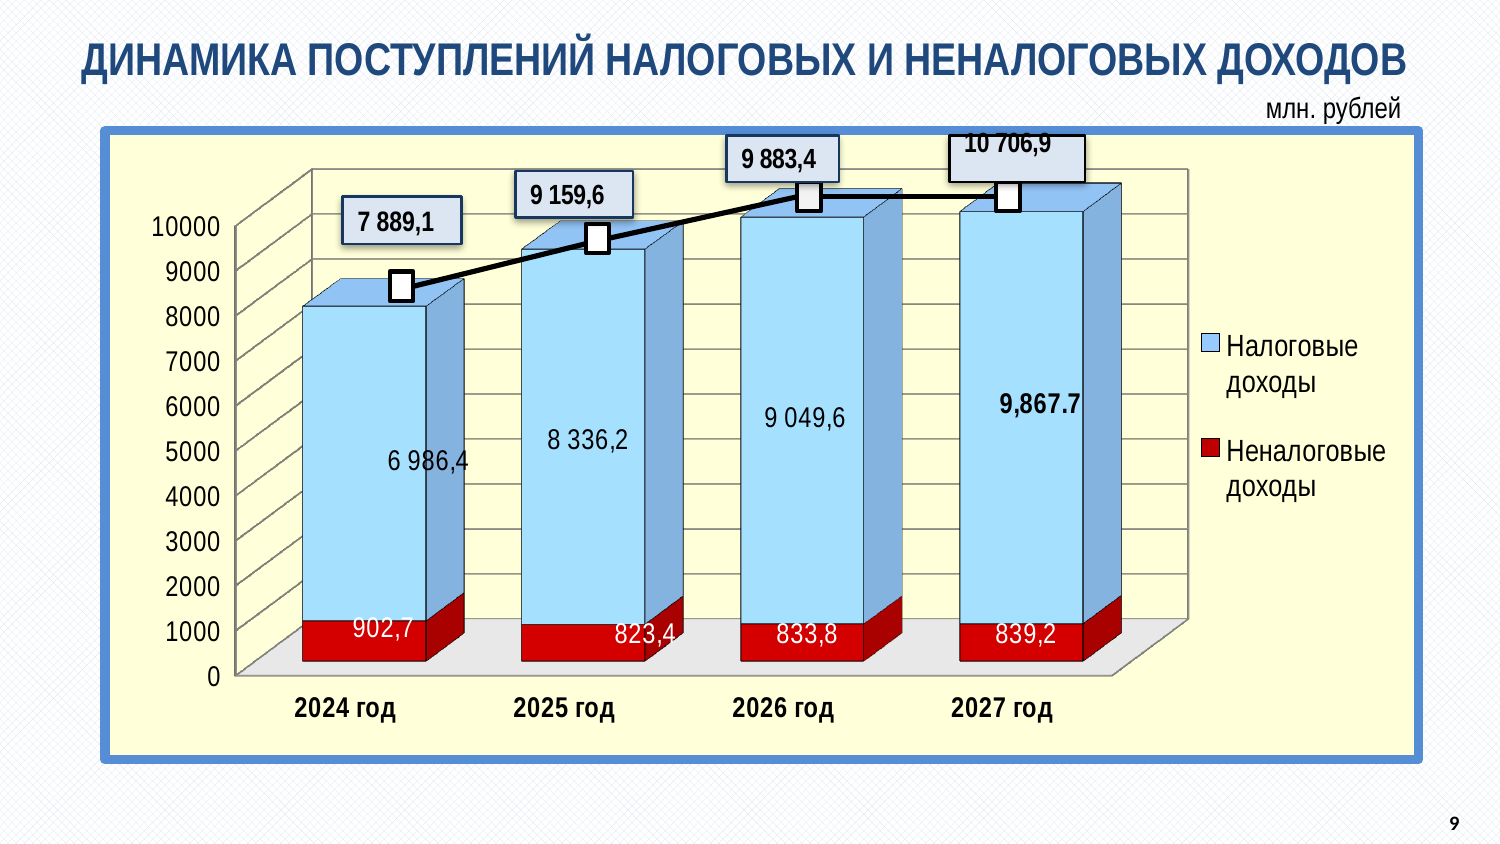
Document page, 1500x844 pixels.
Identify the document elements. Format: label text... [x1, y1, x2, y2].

chart [100, 125, 1424, 765]
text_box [413, 243, 585, 287]
text_box 9 [1415, 802, 1494, 843]
text_box млн. рублей [1213, 92, 1454, 123]
title ДИНАМИКА ПОСТУПЛЕНИЙ НАЛОГОВЫХ И НЕНАЛОГОВЫХ ДОХОДОВ [17, 20, 1483, 94]
